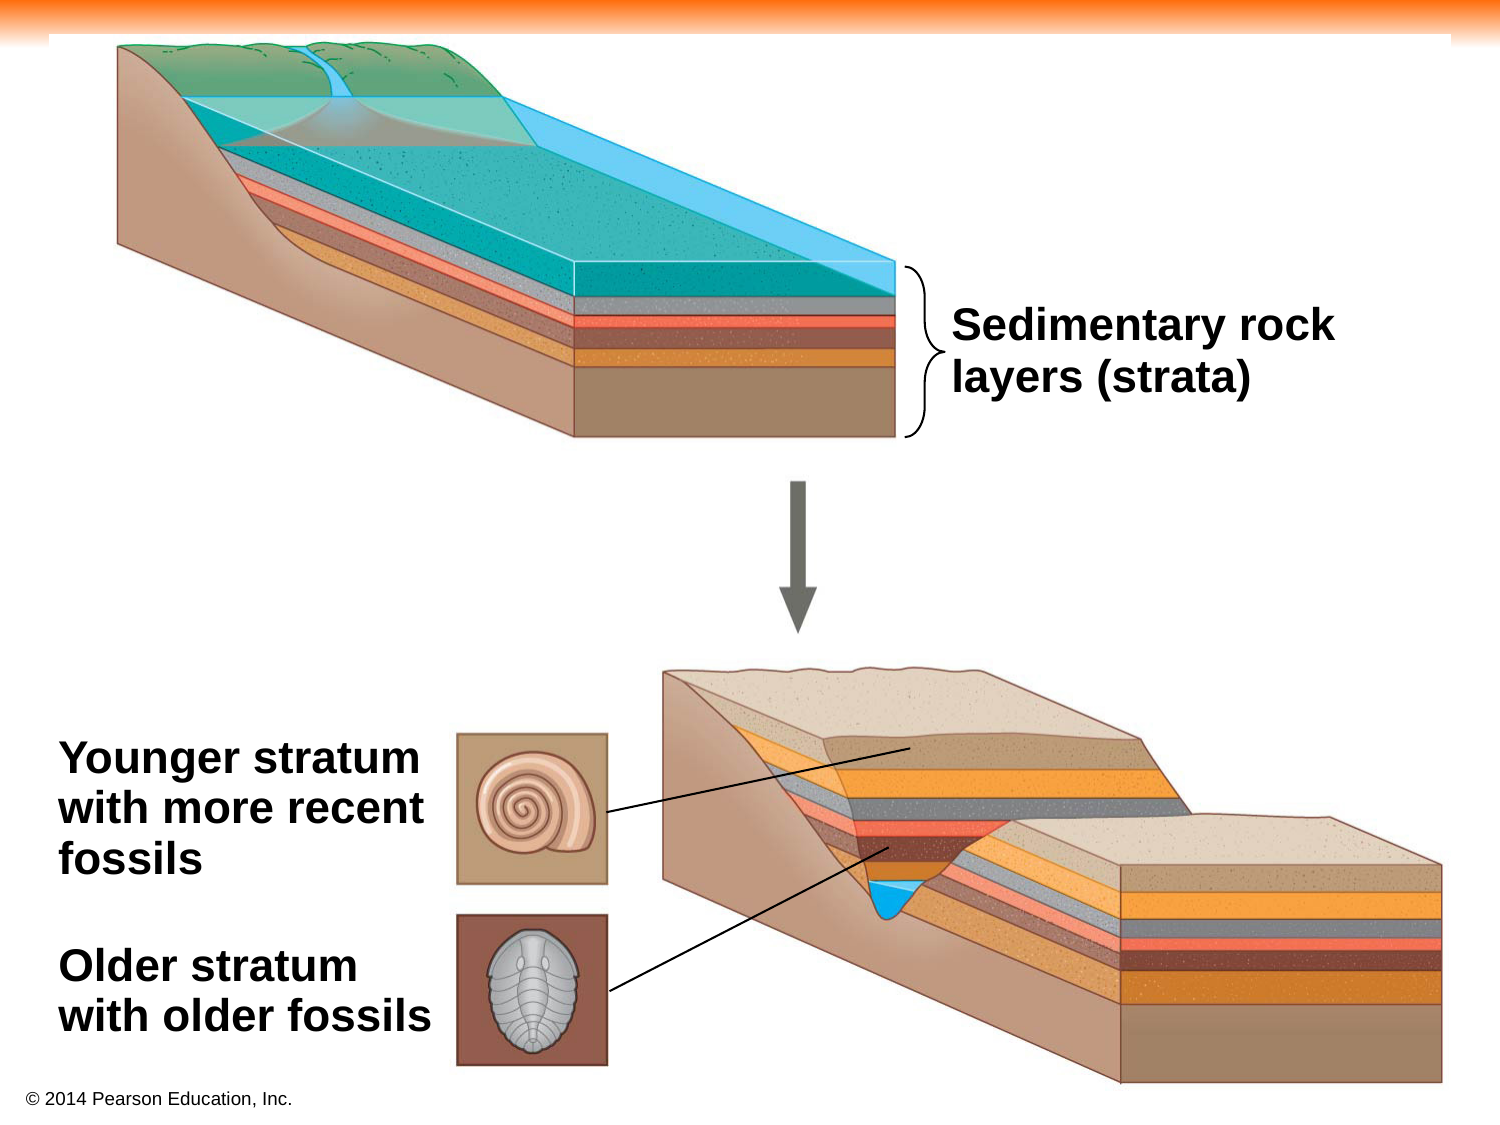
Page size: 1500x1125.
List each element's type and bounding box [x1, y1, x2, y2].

picture [48, 34, 1452, 1091]
text_box [609, 846, 890, 992]
text_box [606, 748, 911, 813]
